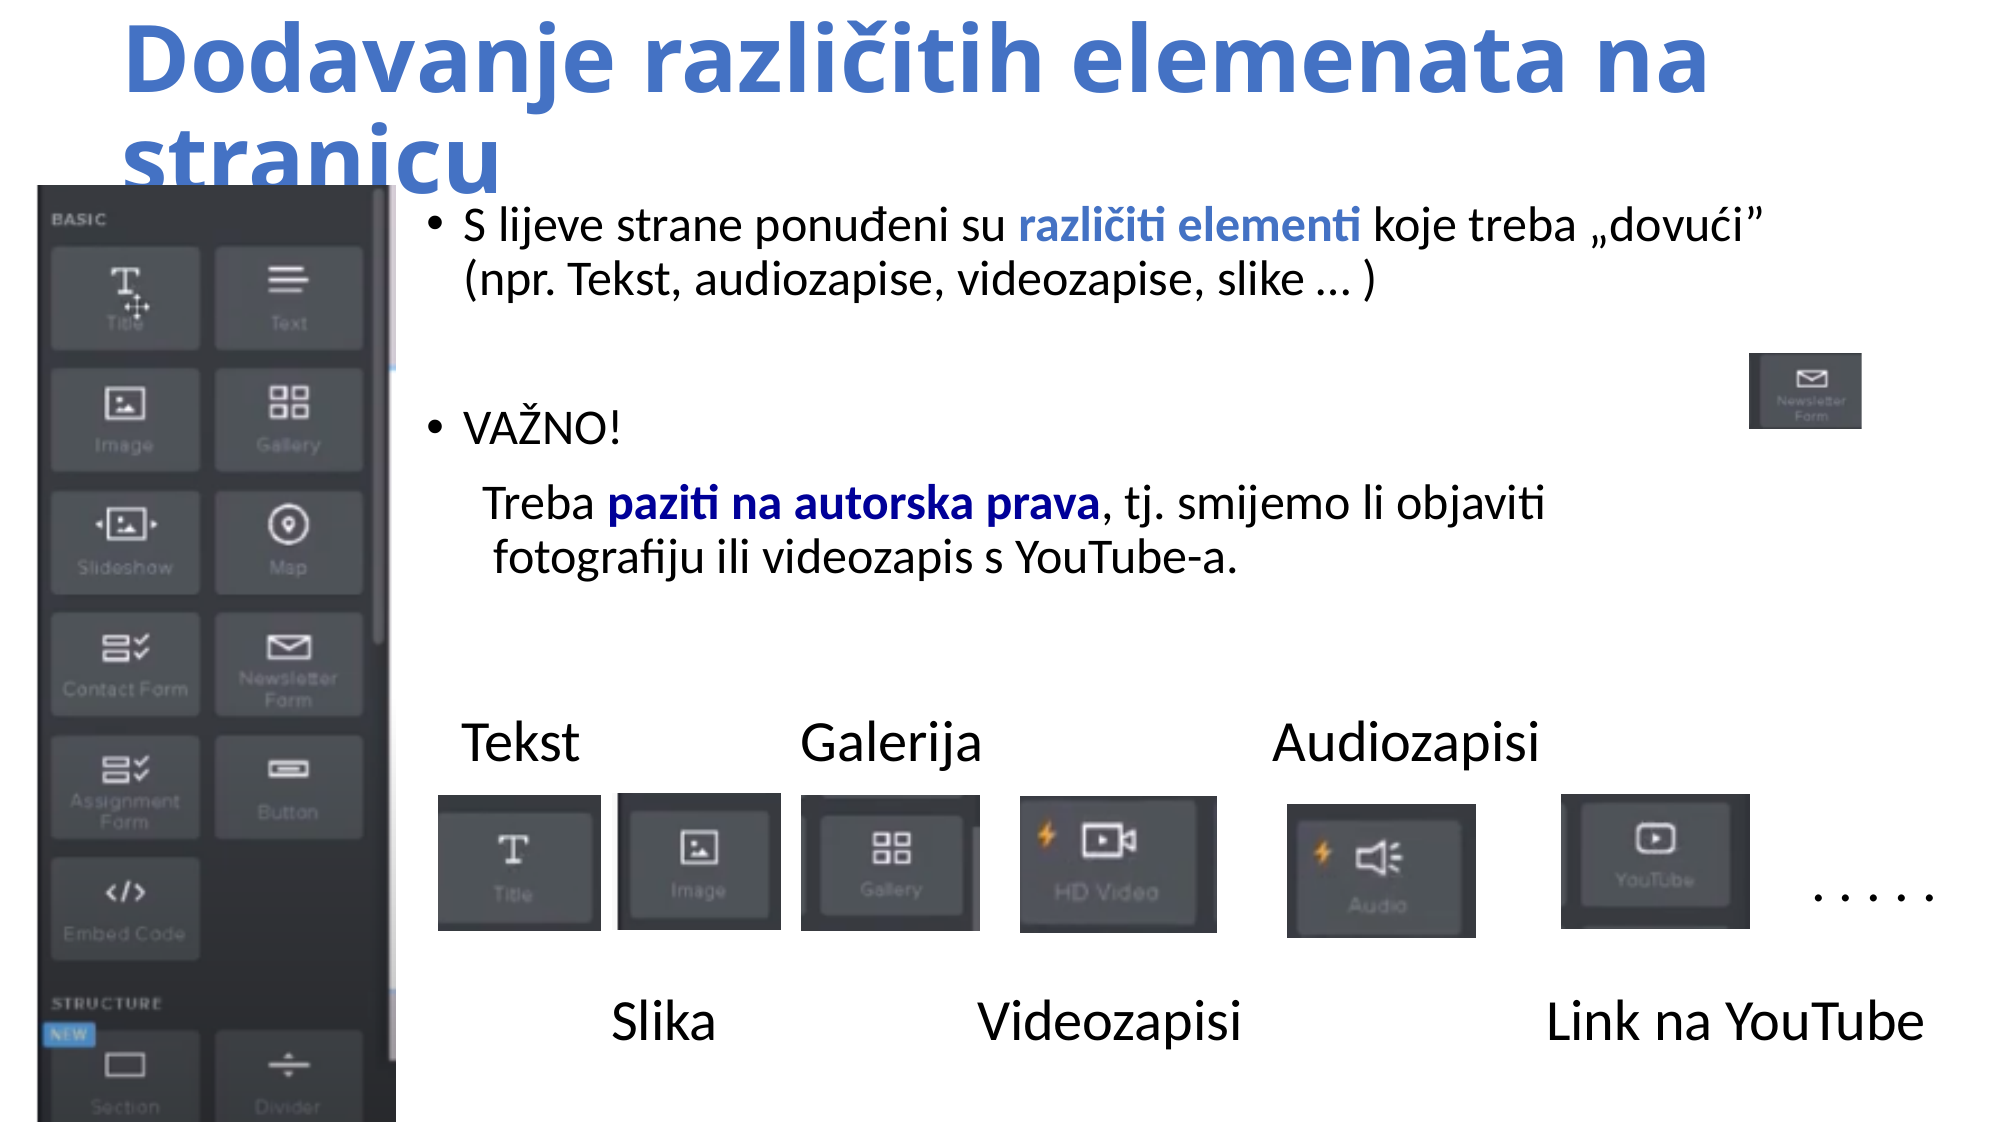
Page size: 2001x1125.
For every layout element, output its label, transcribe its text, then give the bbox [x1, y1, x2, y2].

picture [1287, 804, 1476, 938]
text_box Tekst Galerija Audiozapisi . . . . . Slika Videozapisi Link na YouTube [446, 695, 2000, 1125]
picture [1749, 347, 1862, 429]
picture [438, 795, 601, 931]
list S lijeve strane ponuđeni su različiti elementi koje treba „dovući” (npr. Tekst, audiozapise, videozapise, slike … ) VAŽNO! Treba paziti na autorska prava, tj. smijemo li objaviti fotografiju ili videozapis s YouTube-a. [411, 190, 2000, 636]
picture [1020, 796, 1217, 933]
picture [800, 795, 980, 931]
title Dodavanje različitih elemenata na stranicu [105, 3, 1964, 222]
picture [35, 185, 396, 1122]
picture [612, 793, 781, 930]
picture [1561, 794, 1750, 929]
